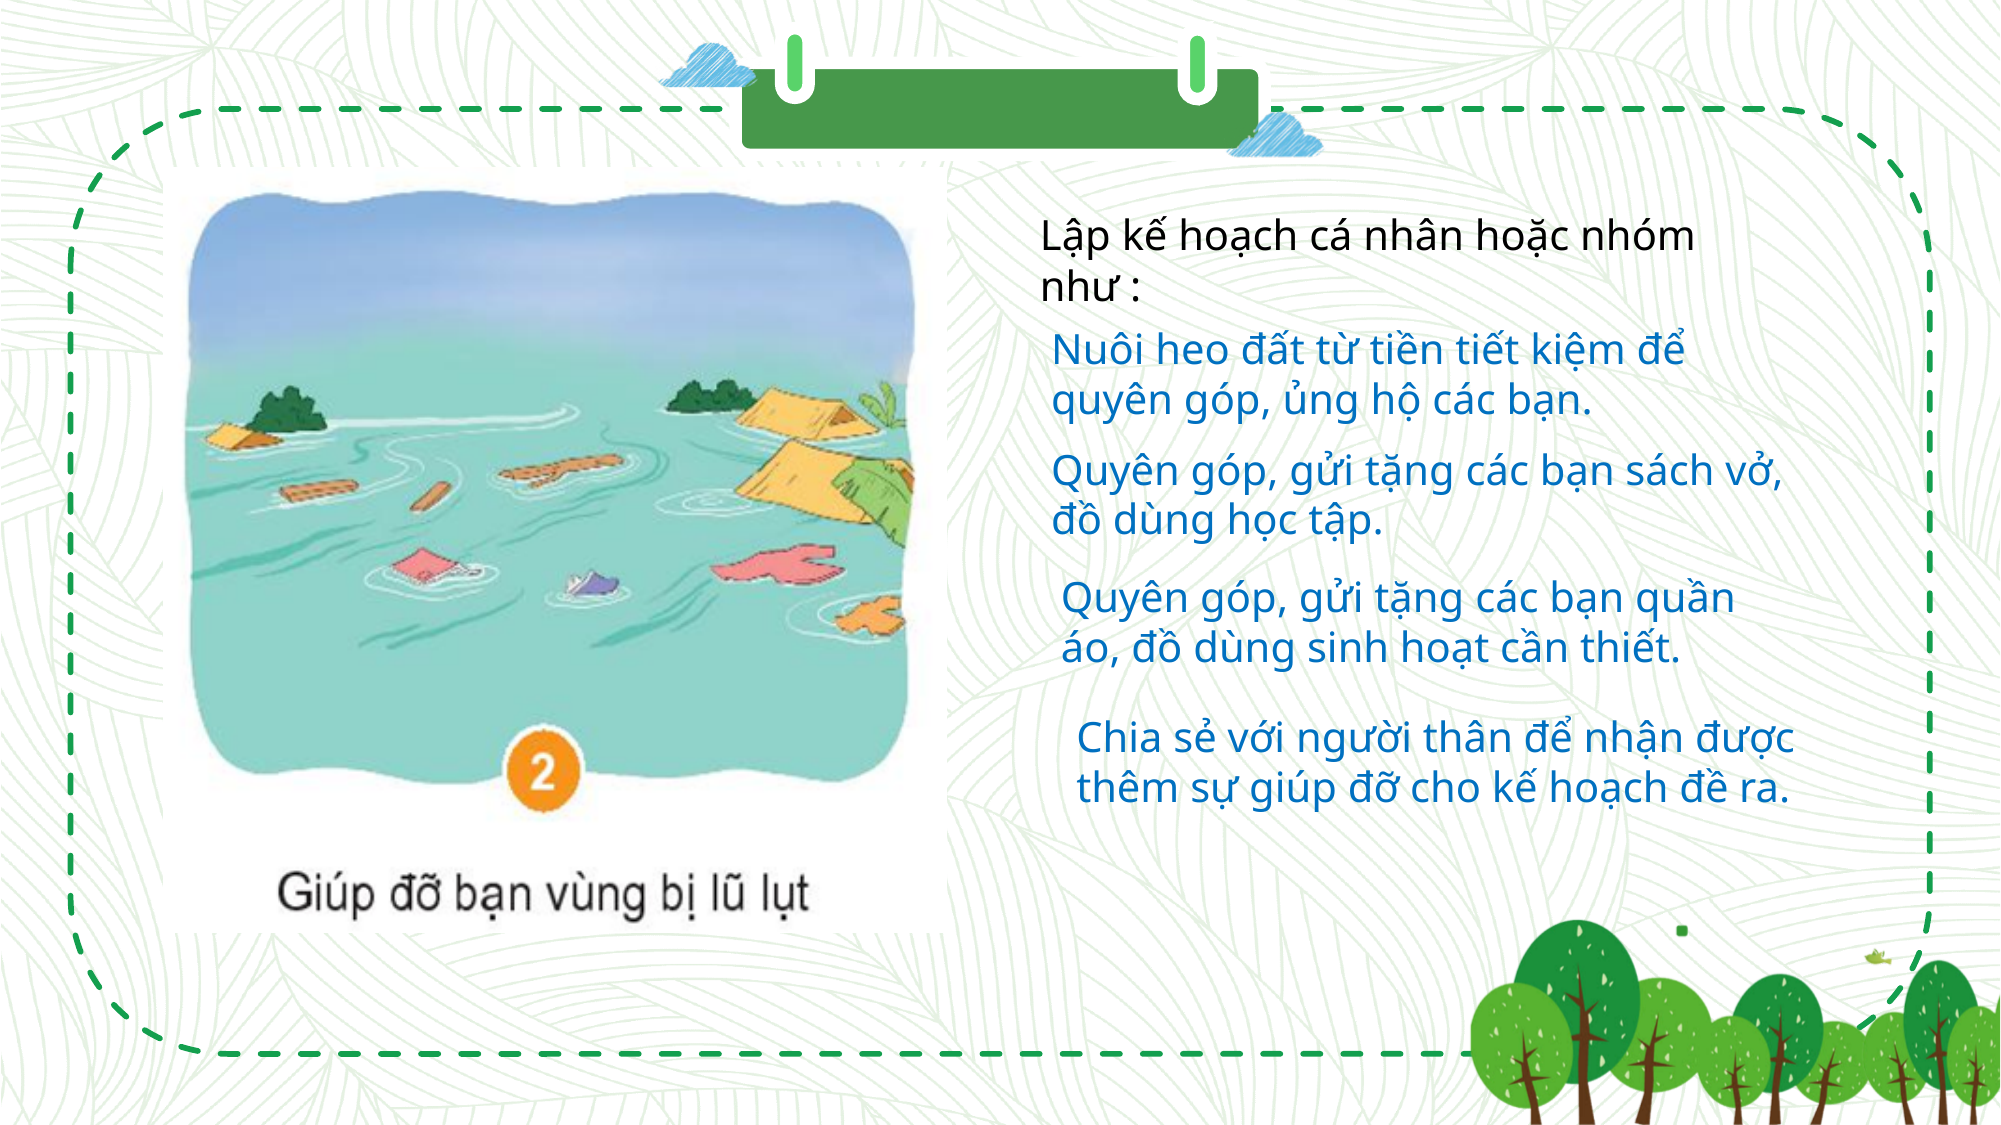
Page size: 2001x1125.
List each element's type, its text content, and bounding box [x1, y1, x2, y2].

text_box Quyên góp, gửi tặng các bạn quần áo, đồ dùng sinh hoạt cần thiết. [1046, 563, 1810, 679]
text_box Lập kế hoạch cá nhân hoặc nhóm như : [1024, 201, 1789, 317]
text_box Chia sẻ với người thân để nhận được thêm sự giúp đỡ cho kế hoạch đề ra. [1061, 702, 1825, 818]
picture [3, 1, 2001, 1125]
text_box Quyên góp, gửi tặng các bạn sách vở, đồ dùng học tập. [1036, 435, 1800, 551]
text_box Nuôi heo đất từ tiền tiết kiệm để quyên góp, ủng hộ các bạn. [1036, 315, 1800, 431]
